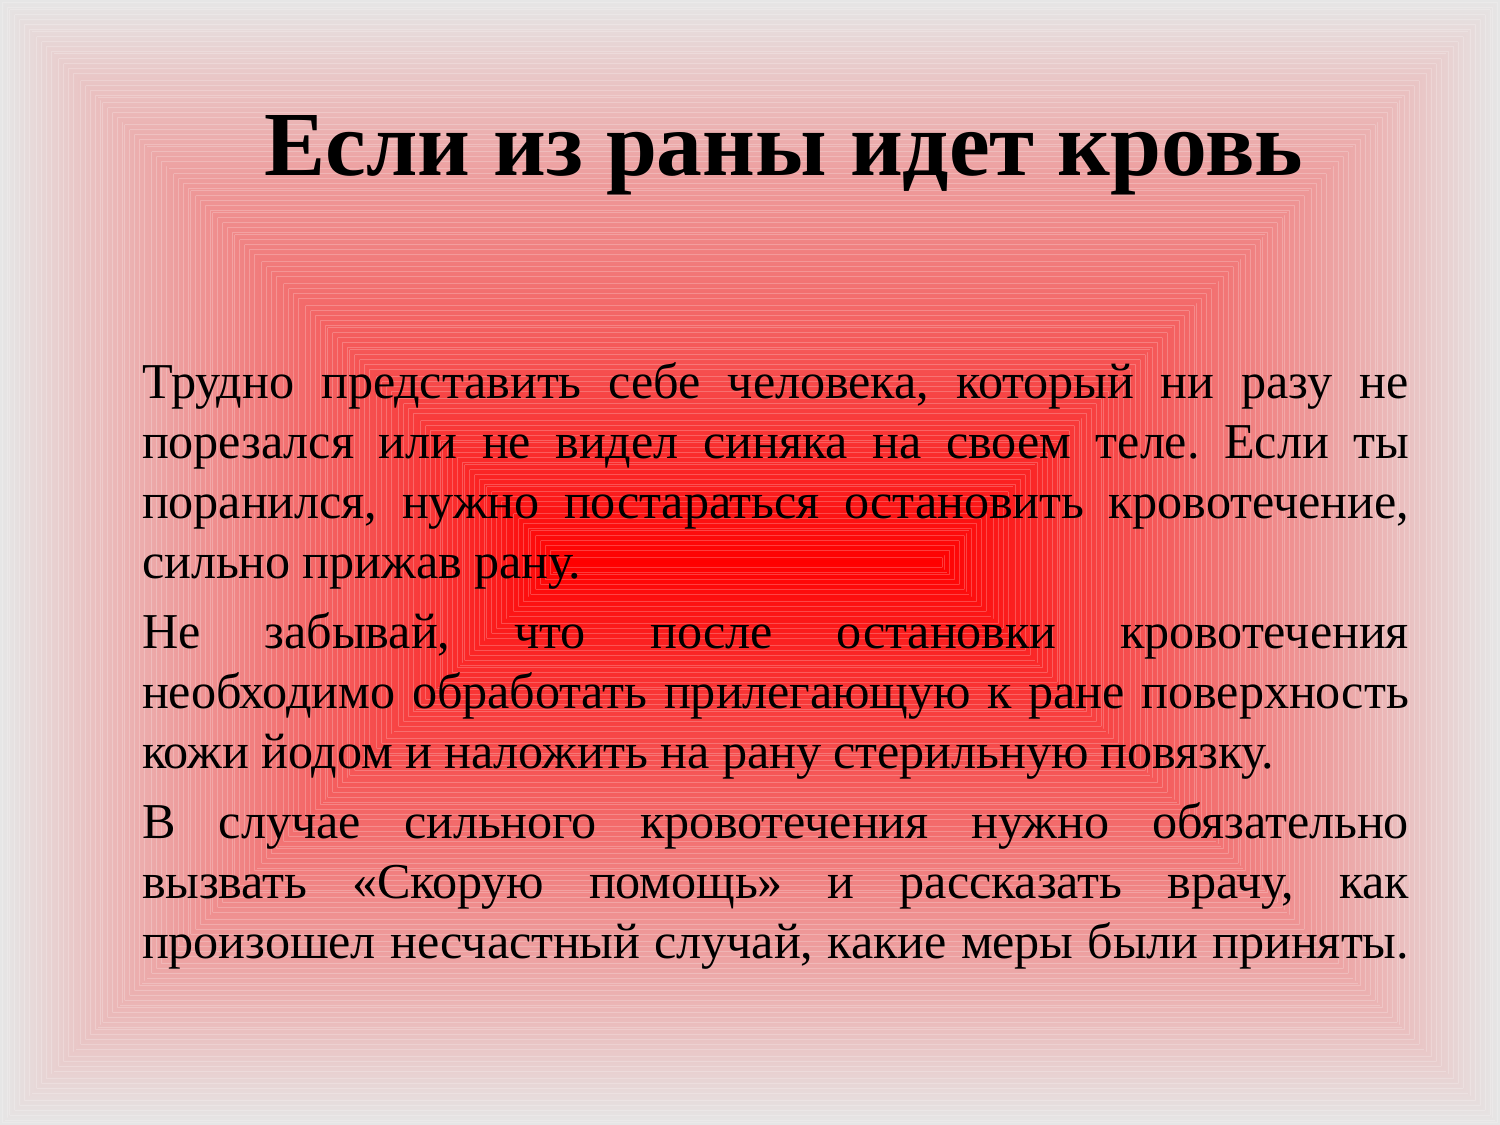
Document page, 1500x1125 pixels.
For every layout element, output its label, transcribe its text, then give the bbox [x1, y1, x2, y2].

list Трудно представить себе человека, который ни разу не порезался или не видел синяка на своем теле. Если ты поранился, нужно постараться остановить кровотечение, сильно прижав рану. Не забывай, что после остановки кровотечения необходимо обработать прилегающую к ране поверхность кожи йодом и наложить на рану стерильную повязку. В случае сильного кровотечения нужно обязательно вызвать «Скорую помощь» и рассказать врачу, как произошел несчастный случай, какие меры были приняты. [75, 262, 1425, 1005]
title Если из раны идет кровь [75, 45, 1425, 233]
